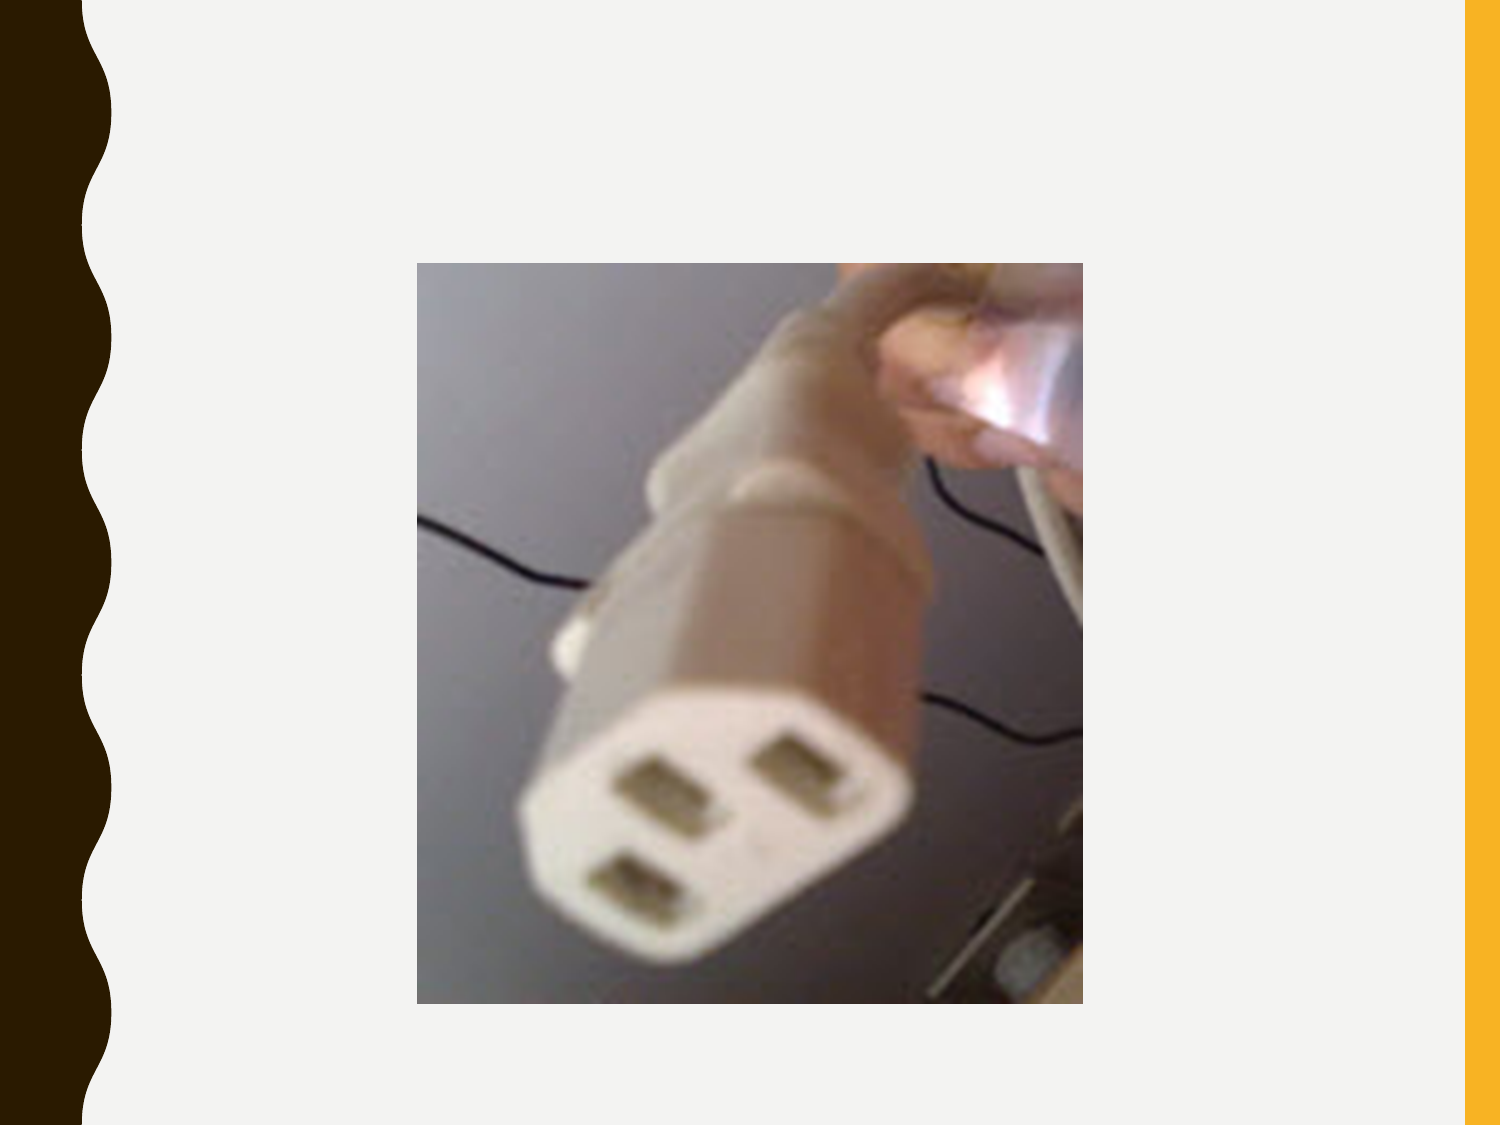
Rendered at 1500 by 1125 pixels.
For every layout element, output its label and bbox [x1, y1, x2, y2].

picture [416, 262, 1084, 1005]
